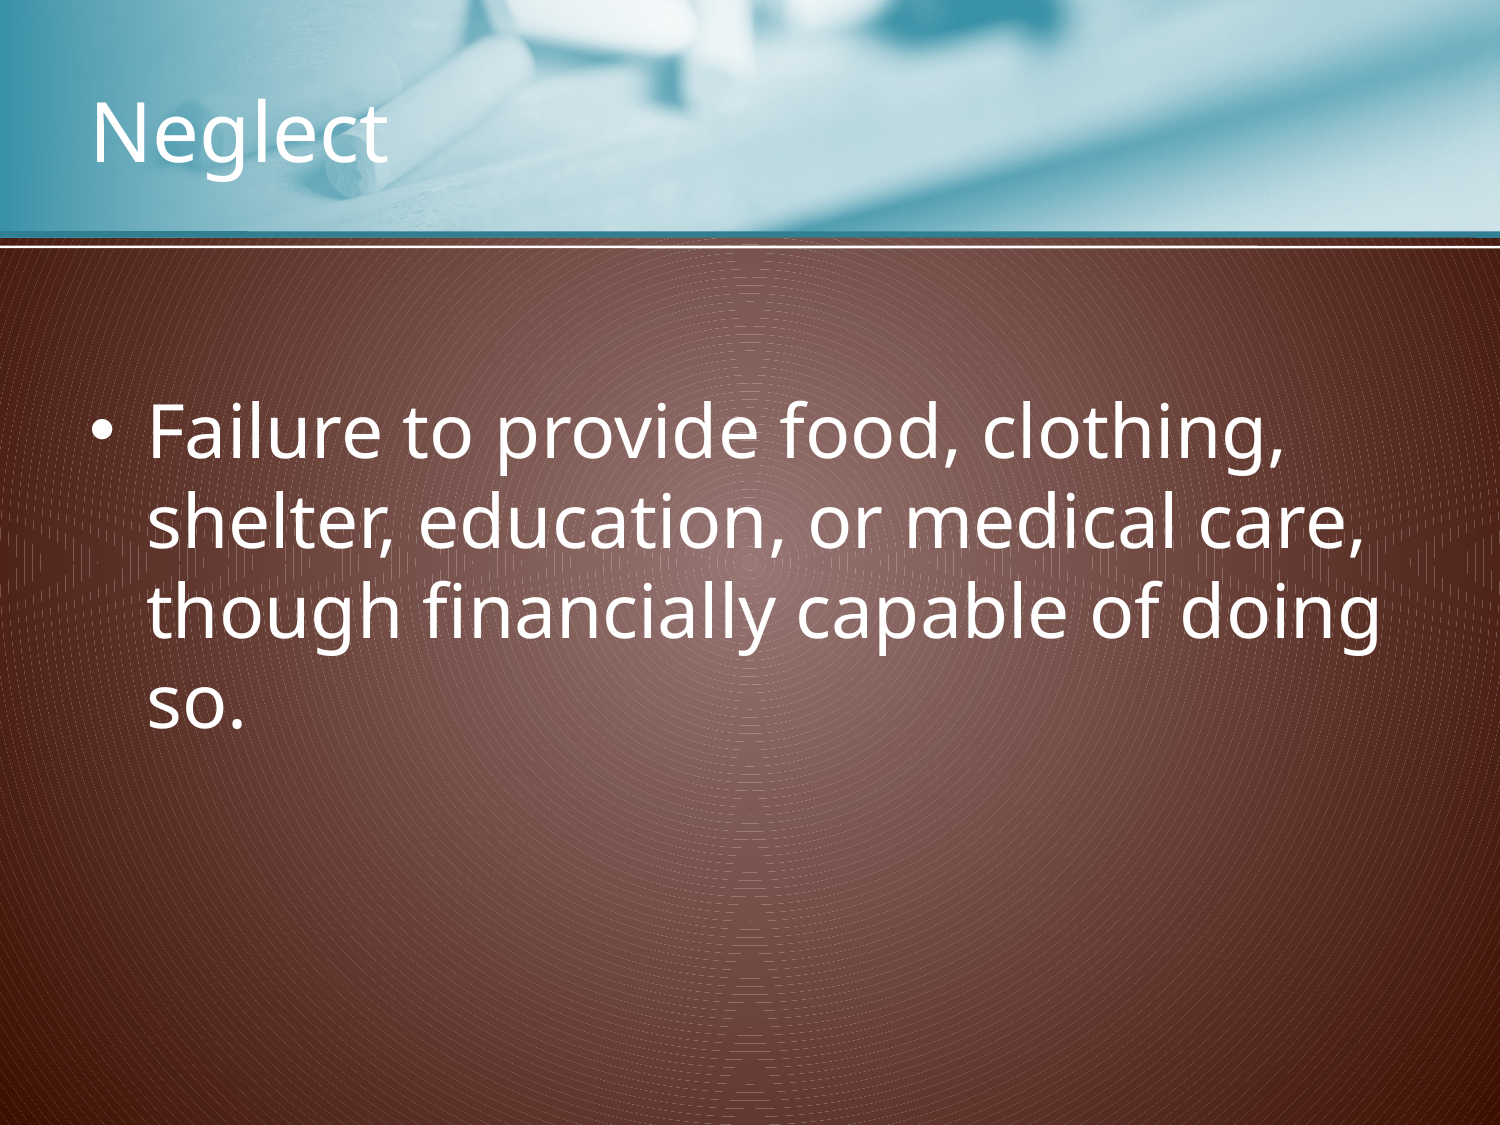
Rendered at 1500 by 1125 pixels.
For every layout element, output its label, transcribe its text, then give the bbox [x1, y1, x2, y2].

list Failure to provide food, clothing, shelter, education, or medical care, though financially capable of doing so. [75, 262, 1425, 1005]
title Neglect [75, 24, 1425, 233]
